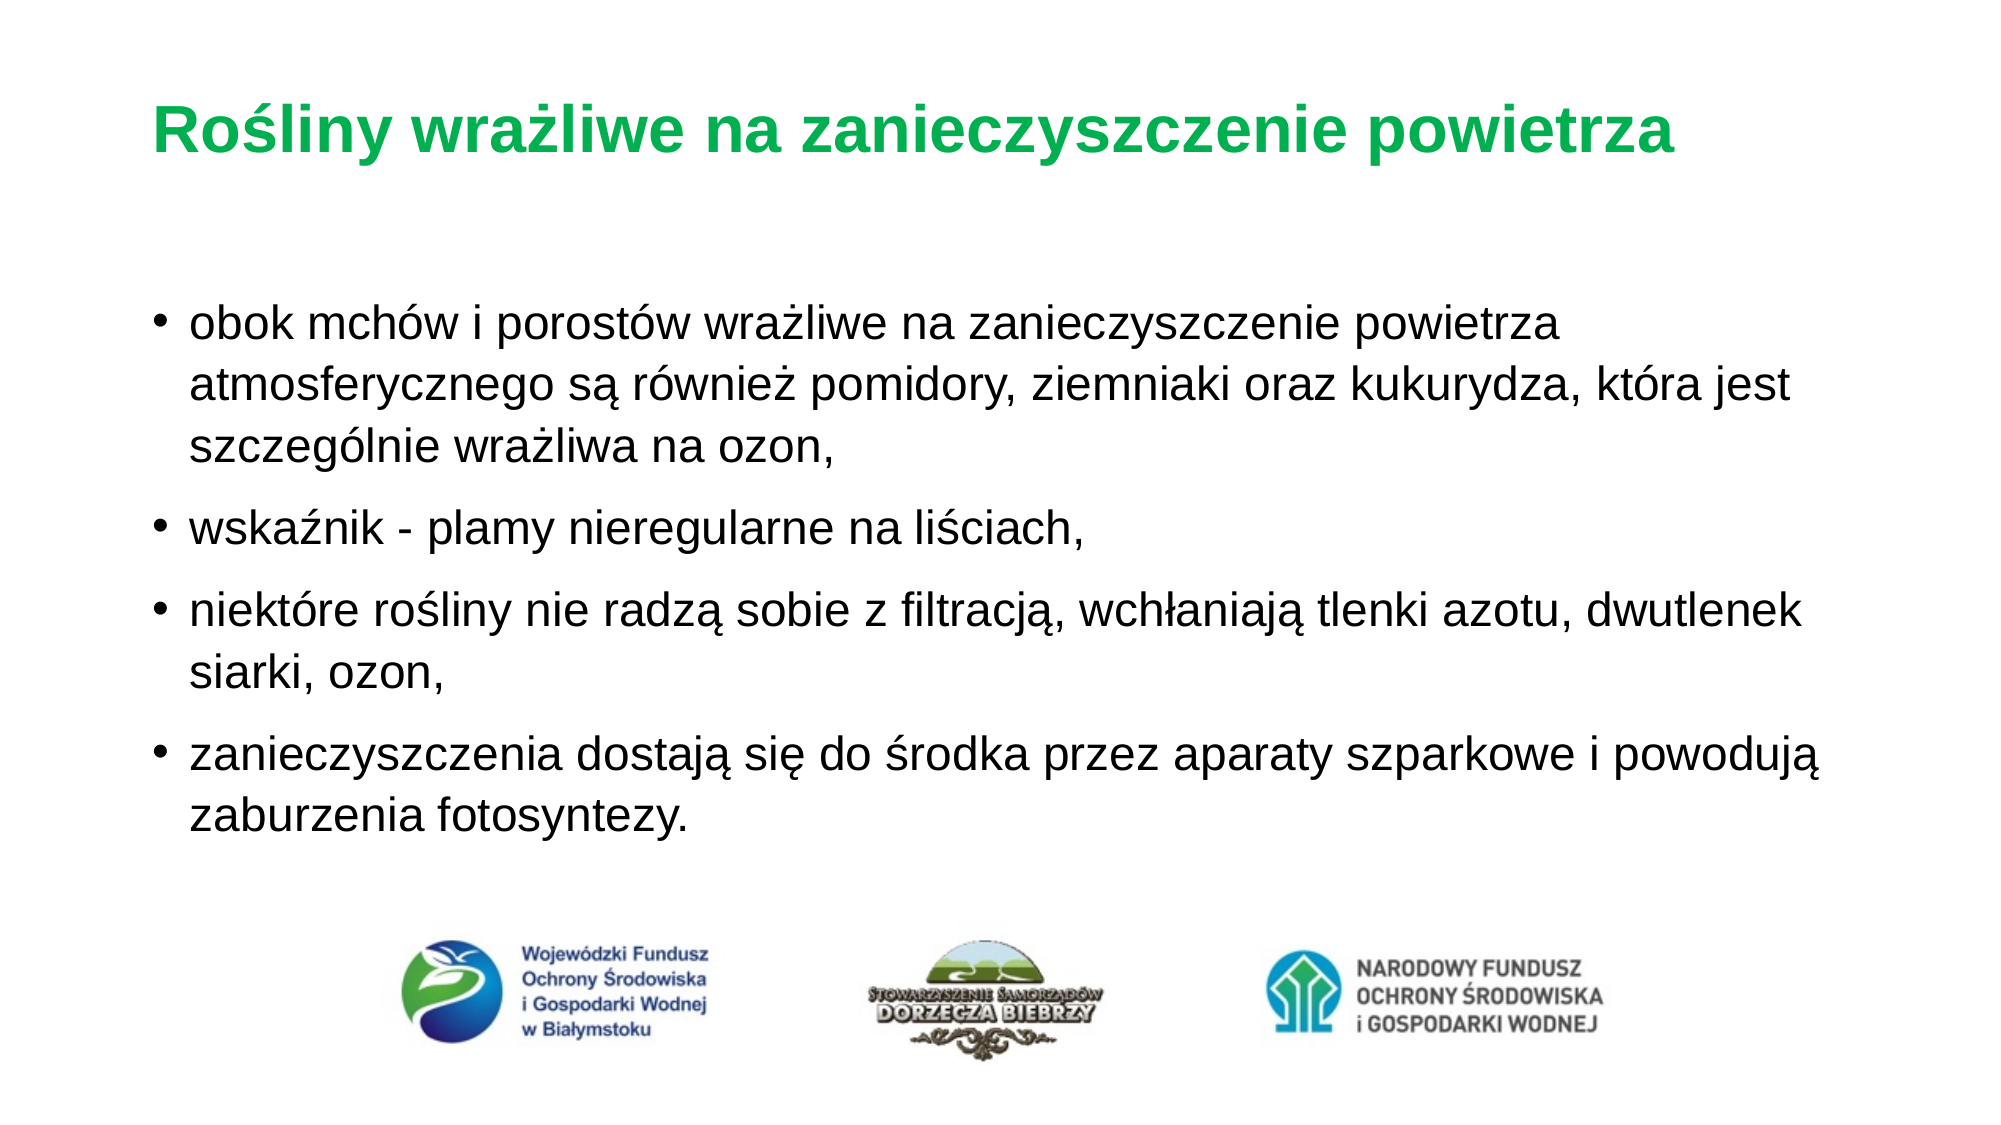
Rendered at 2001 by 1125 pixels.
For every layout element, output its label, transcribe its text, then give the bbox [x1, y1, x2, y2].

text_box Rośliny wrażliwe na zanieczyszczenie powietrza [137, 22, 1863, 240]
picture [380, 920, 1620, 1063]
list obok mchów i porostów wrażliwe na zanieczyszczenie powietrza atmosferycznego są również pomidory, ziemniaki oraz kukurydza, która jest szczególnie wrażliwa na ozon, wskaźnik - plamy nieregularne na liściach, niektóre rośliny nie radzą sobie z filtracją, wchłaniają tlenki azotu, dwutlenek siarki, ozon, zanieczyszczenia dostają się do środka przez aparaty szparkowe i powodują zaburzenia fotosyntezy. [137, 279, 1863, 886]
